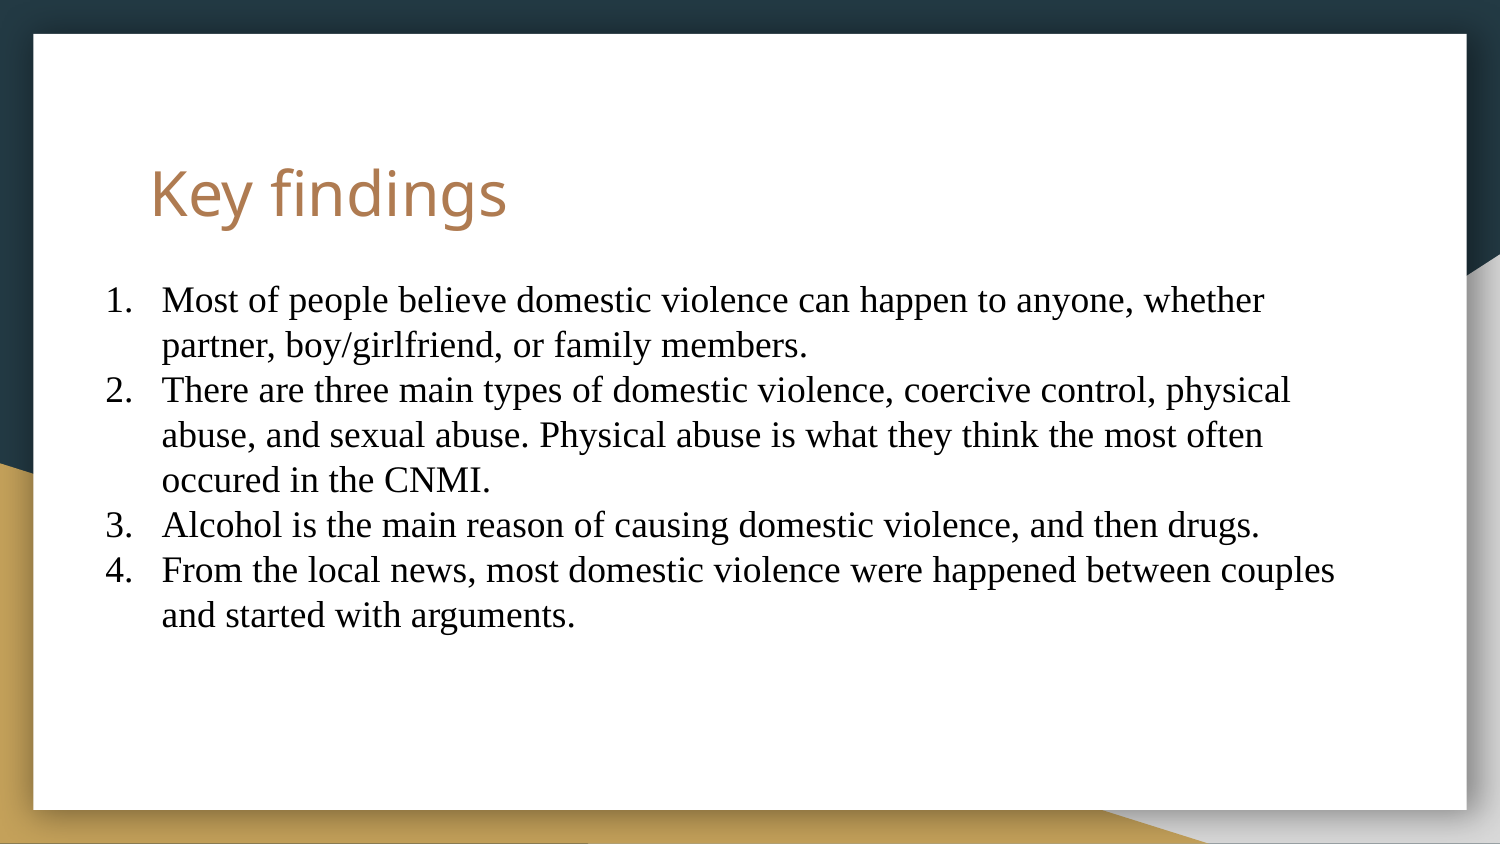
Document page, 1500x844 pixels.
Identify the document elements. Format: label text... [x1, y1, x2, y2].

text_box Most of people believe domestic violence can happen to anyone, whether partner, boy/girlfriend, or family members. There are three main types of domestic violence, coercive control, physical abuse, and sexual abuse. Physical abuse is what they think the most often occured in the CNMI. Alcohol is the main reason of causing domestic violence, and then drugs. From the local news, most domestic violence were happened between couples and started with arguments. [71, 259, 1401, 707]
title Key findings [134, 138, 1366, 259]
